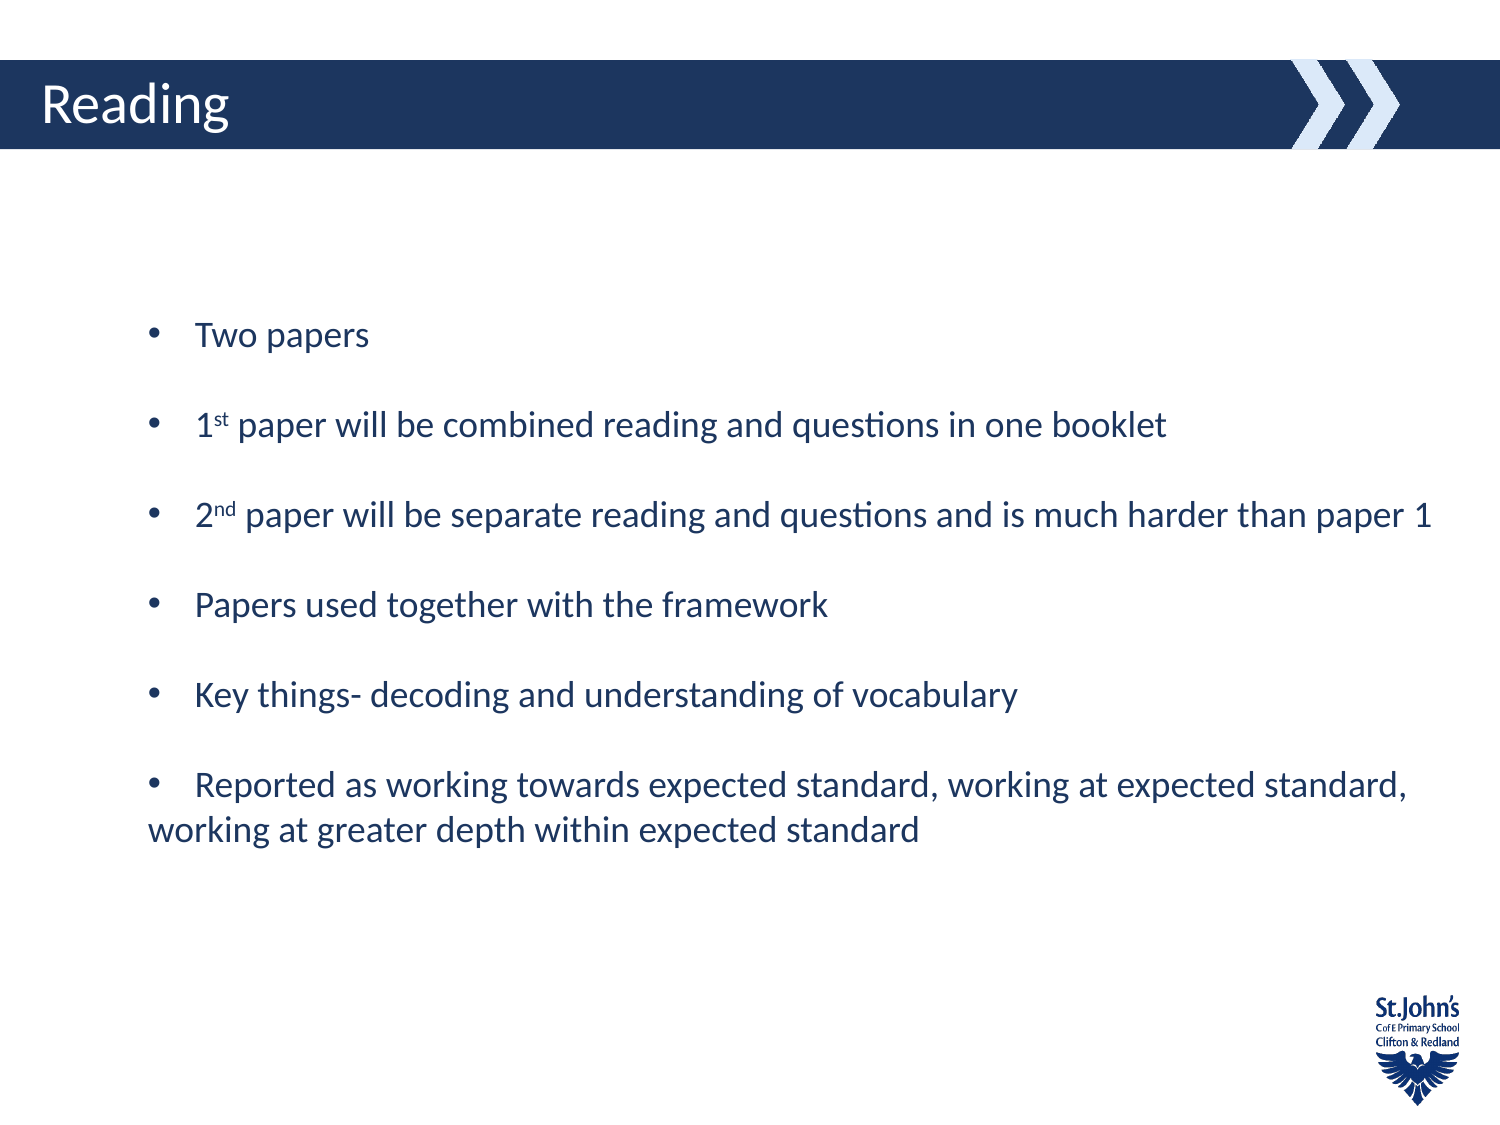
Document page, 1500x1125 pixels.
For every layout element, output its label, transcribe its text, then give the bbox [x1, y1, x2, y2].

text_box Reading [0, 60, 1500, 150]
text_box Two papers 1st paper will be combined reading and questions in one booklet 2nd paper will be separate reading and questions and is much harder than paper 1 Papers used together with the framework Key things- decoding and understanding of vocabulary Reported as working towards expected standard, working at expected standard, working at greater depth within expected standard [133, 302, 1449, 903]
picture [1290, 59, 1400, 149]
picture [1376, 995, 1459, 1106]
